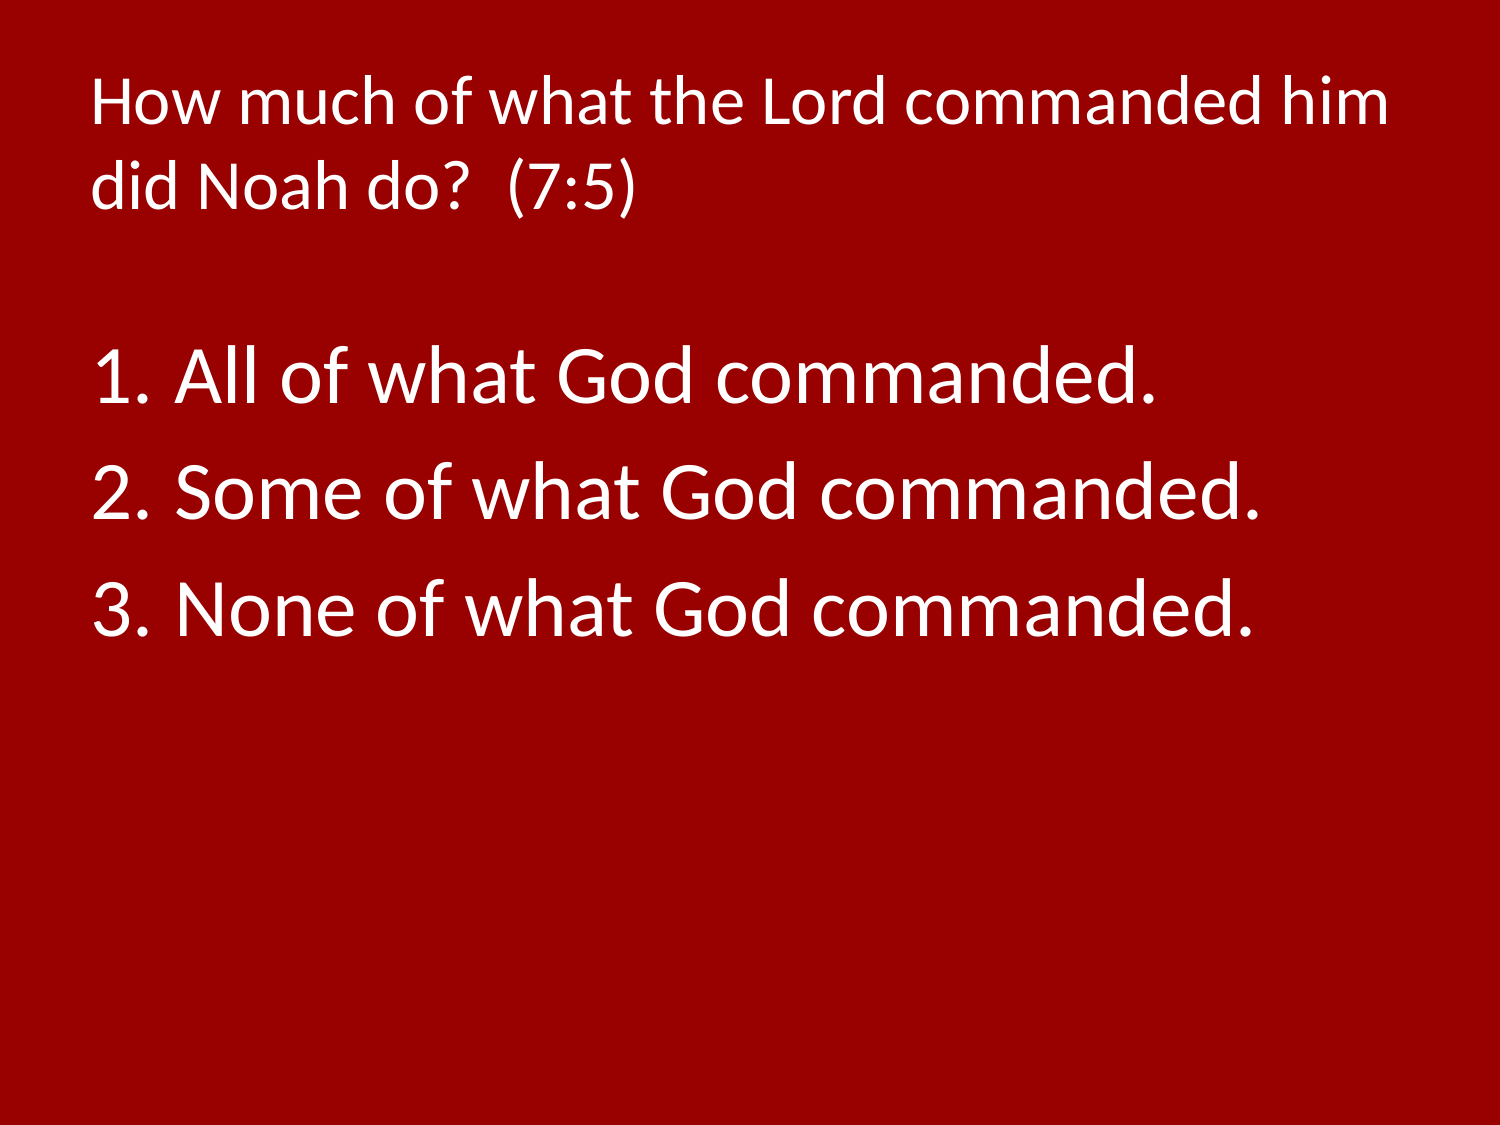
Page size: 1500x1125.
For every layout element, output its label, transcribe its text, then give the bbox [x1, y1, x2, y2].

list All of what God commanded. Some of what God commanded. None of what God commanded. [75, 312, 1425, 1005]
title How much of what the Lord commanded him did Noah do? (7:5) [75, 45, 1425, 233]
